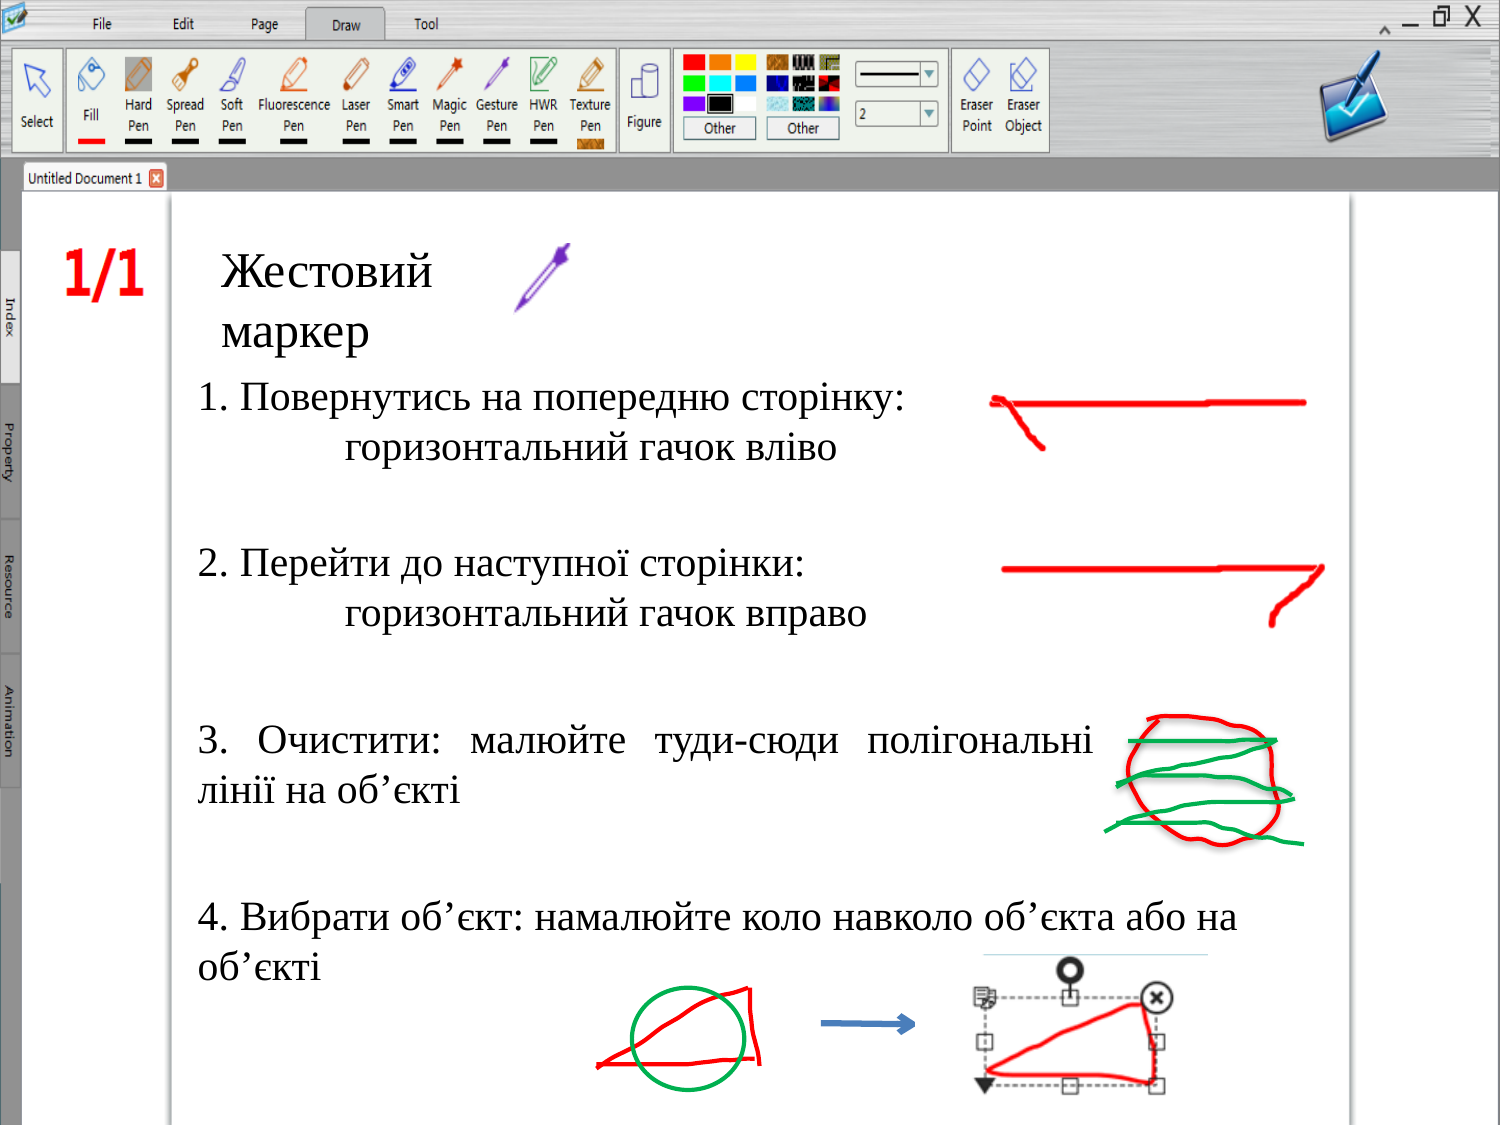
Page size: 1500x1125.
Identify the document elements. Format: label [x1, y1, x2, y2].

text_box [674, 544, 826, 581]
picture [0, 0, 1500, 1125]
